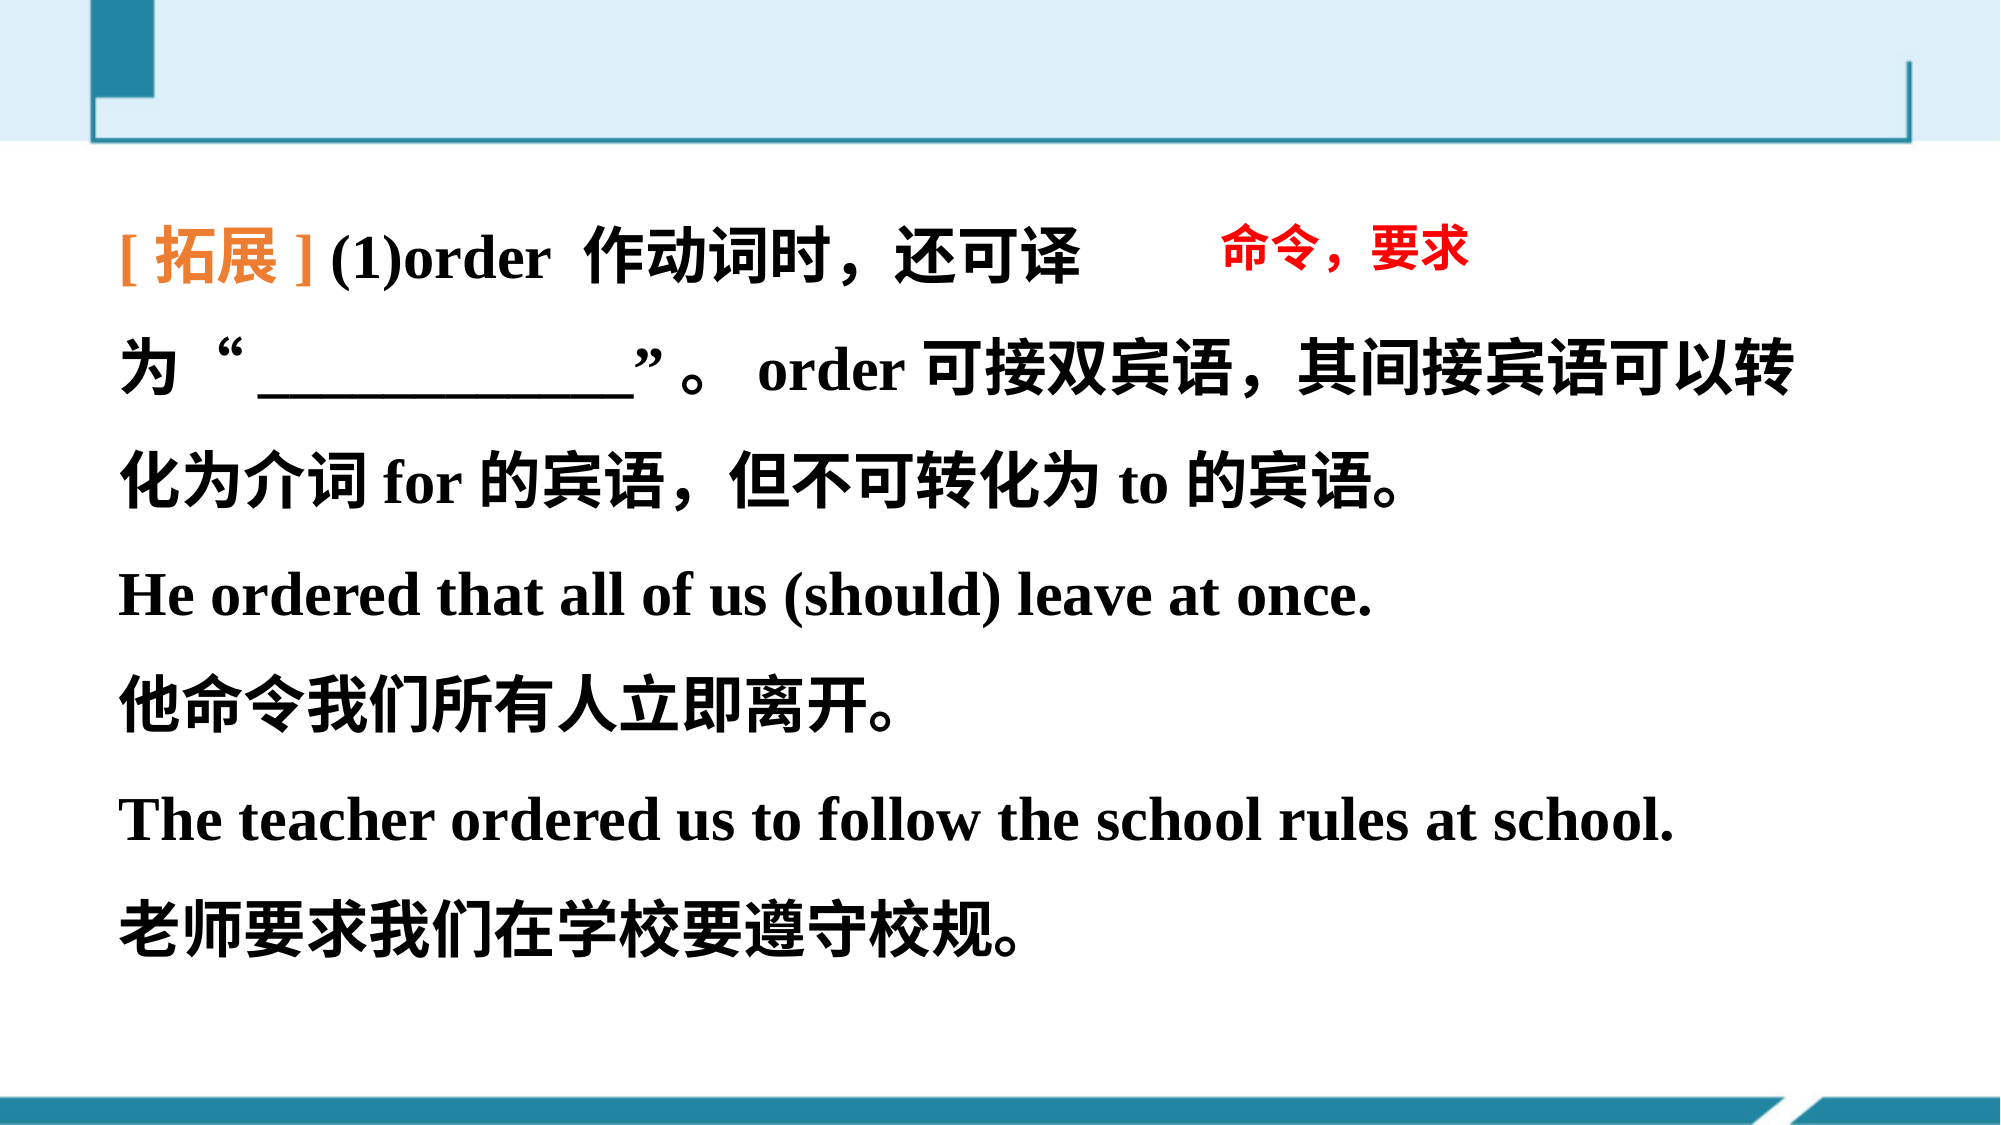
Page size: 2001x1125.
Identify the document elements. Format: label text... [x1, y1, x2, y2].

picture [0, 0, 2001, 1125]
text_box 命令，要求 [1205, 209, 1486, 284]
text_box [拓展] (1)order 作动词时，还可译为“____________”。order可接双宾语，其间接宾语可以转化为介词for的宾语，但不可转化为to的宾语。 He ordered that all of us (should) leave at once. 他命令我们所有人立即离开。 The teacher ordered us to follow the school rules at school. 老师要求我们在学校要遵守校规。 [104, 171, 1869, 973]
